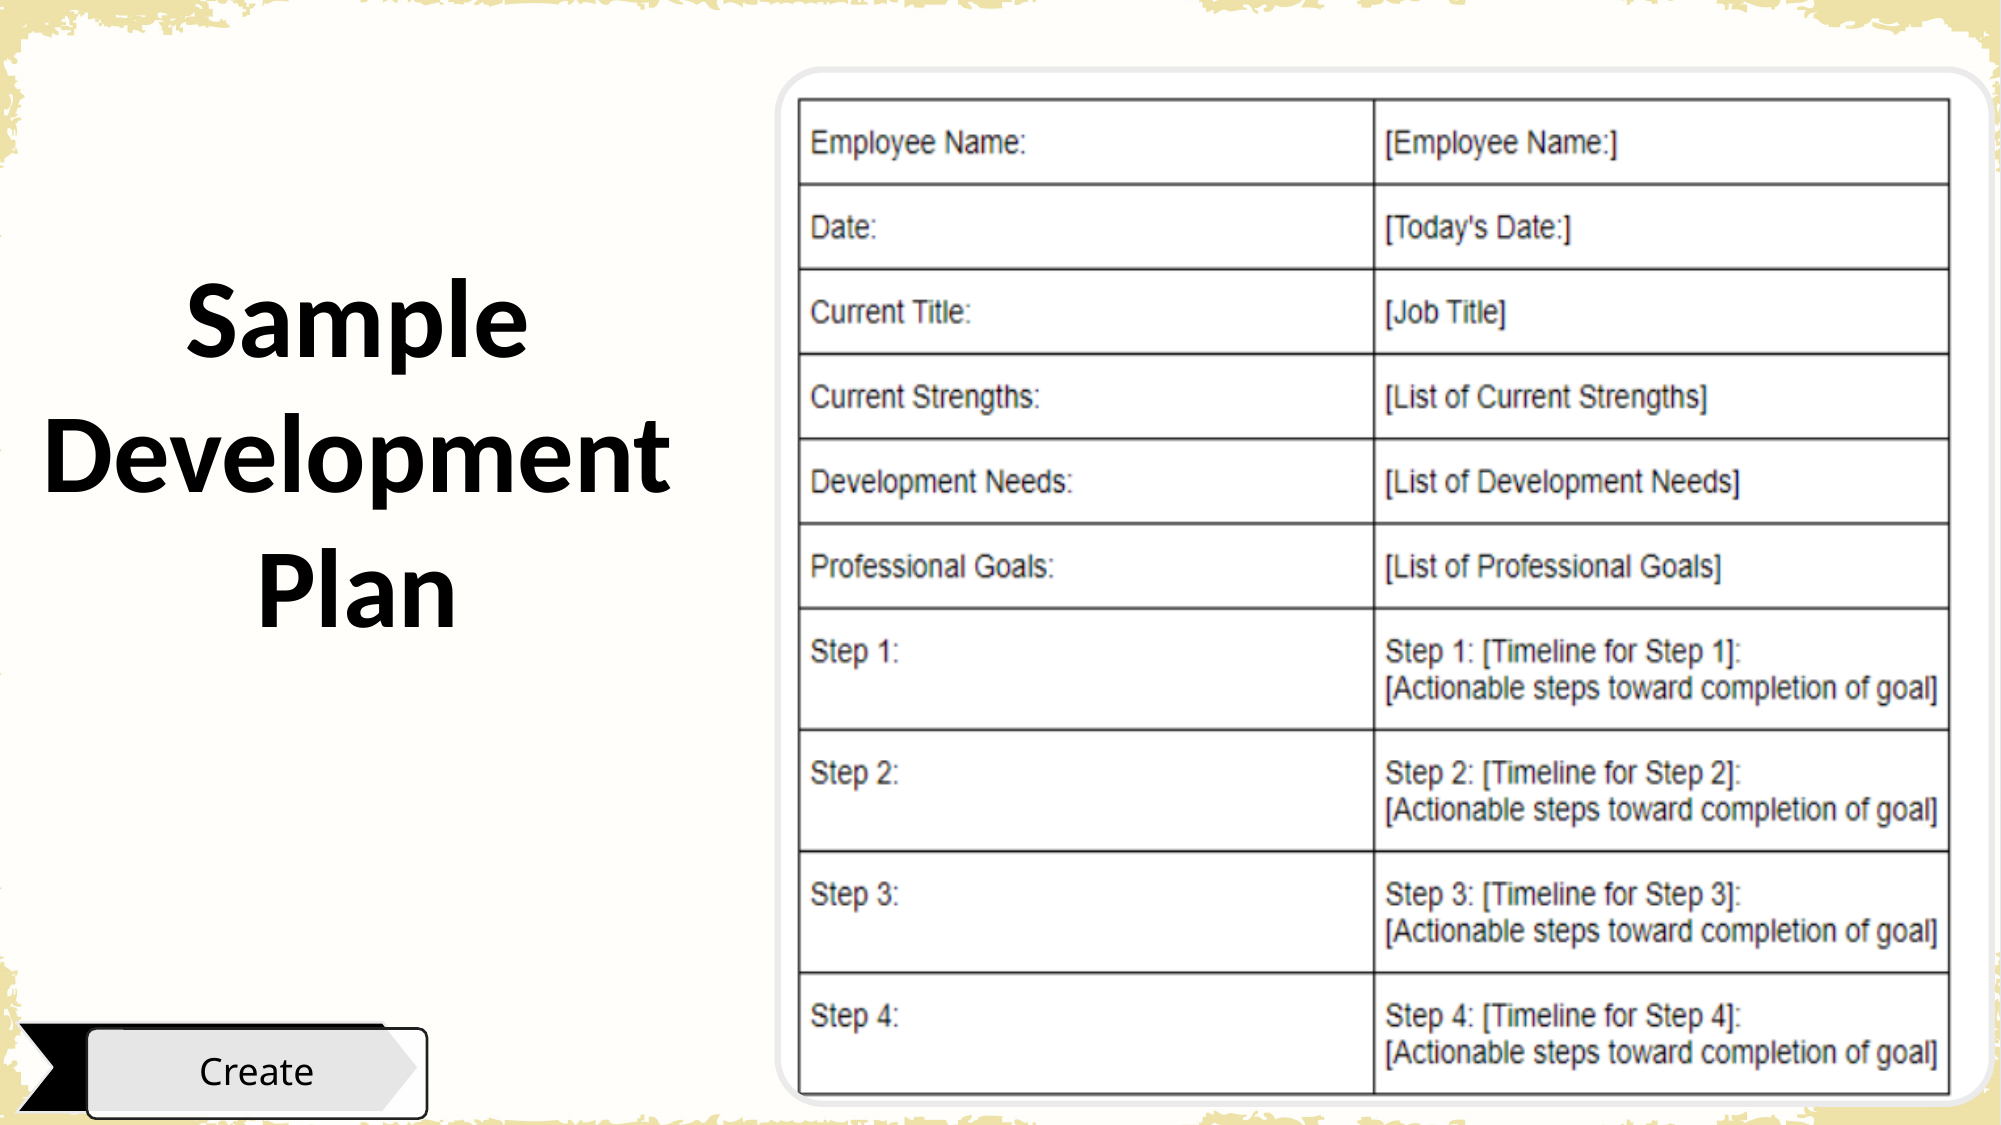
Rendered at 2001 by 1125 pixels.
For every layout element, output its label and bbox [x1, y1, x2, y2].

text_box [86, 1028, 428, 1119]
picture [0, 0, 2000, 1125]
